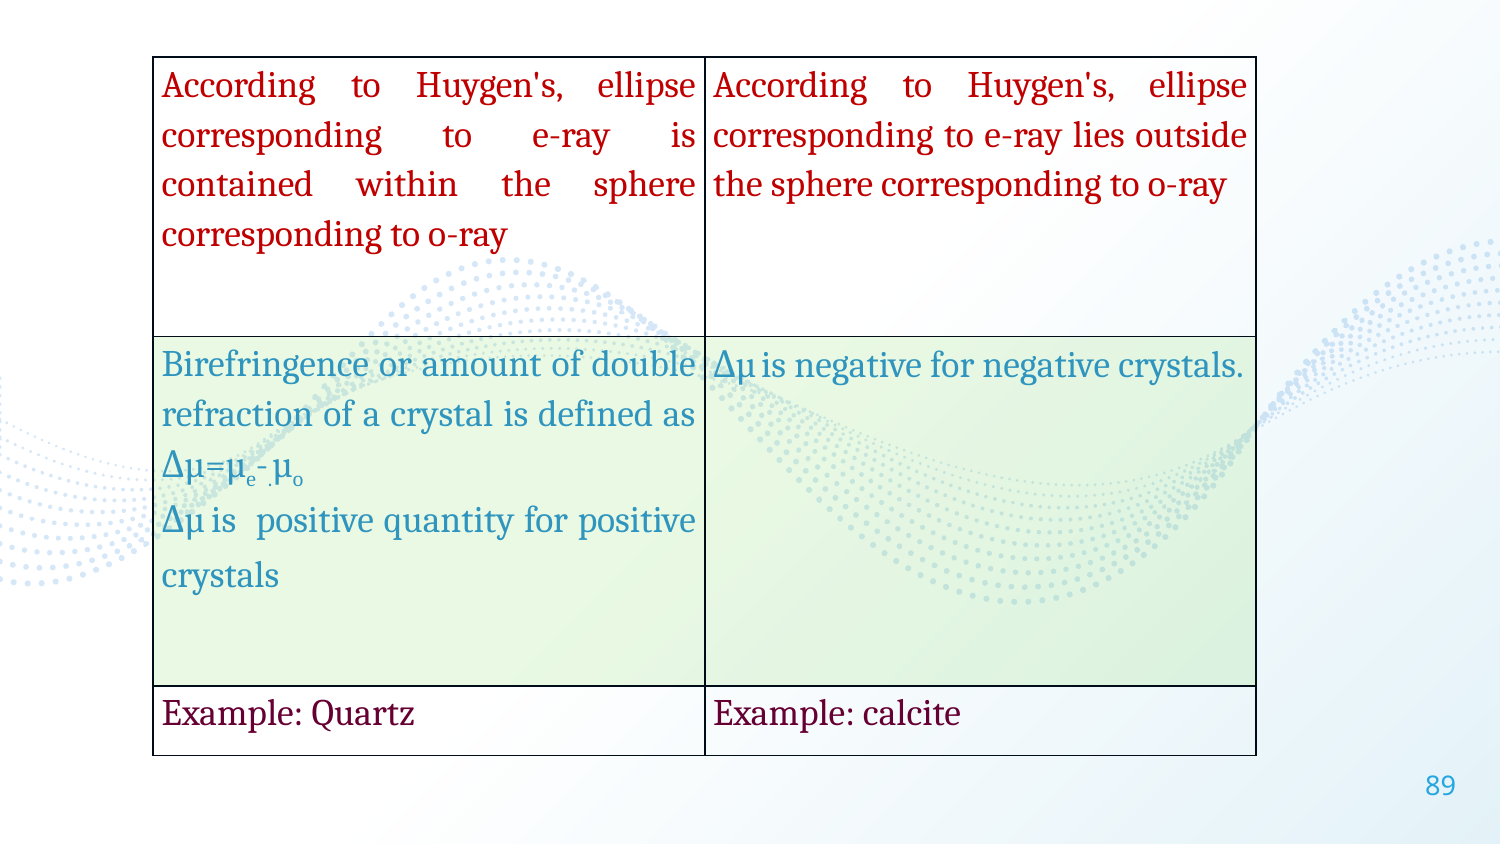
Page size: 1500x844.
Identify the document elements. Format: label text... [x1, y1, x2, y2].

table_cell Δµ is negative for negative crystals. [706, 337, 1255, 685]
table_header According to Huygen's, ellipse corresponding to e-ray lies outside the sphere corresponding to o-ray [706, 58, 1255, 336]
table_cell Example: calcite [706, 687, 1255, 755]
table_header According to Huygen's, ellipse corresponding to e-ray is contained within the sphere corresponding to o-ray [154, 58, 704, 336]
slide_number 89 [1366, 754, 1457, 819]
table_cell Birefringence or amount of double refraction of a crystal is defined as Δµ=µe-.µo Δµ is positive quantity for positive crystals [154, 337, 704, 685]
table_cell Example: Quartz [154, 687, 704, 755]
